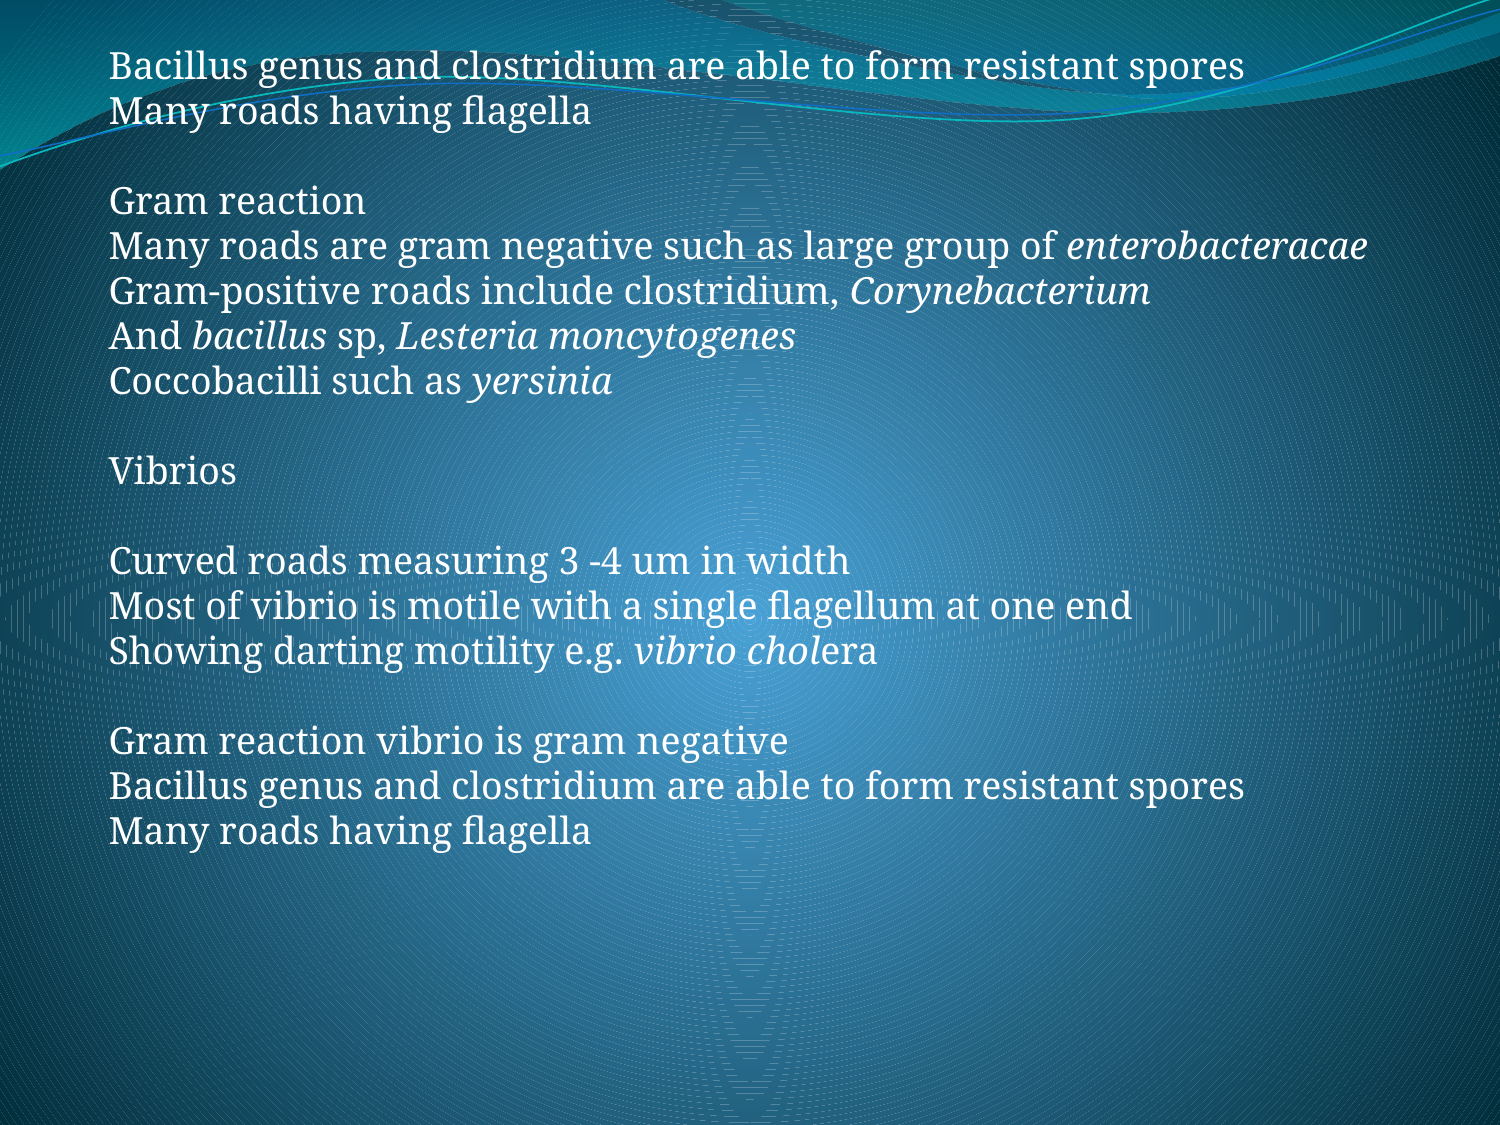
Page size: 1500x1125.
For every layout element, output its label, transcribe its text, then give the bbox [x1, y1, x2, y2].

text_box Bacillus genus and clostridium are able to form resistant spores Many roads having flagella Gram reaction Many roads are gram negative such as large group of enterobacteracae Gram-positive roads include clostridium, Corynebacterium And bacillus sp, Lesteria moncytogenes Coccobacilli such as yersinia Vibrios Curved roads measuring 3 -4 um in width Most of vibrio is motile with a single flagellum at one end Showing darting motility e.g. vibrio cholera Gram reaction vibrio is gram negative Bacillus genus and clostridium are able to form resistant spores Many roads having flagella [93, 34, 1395, 1040]
